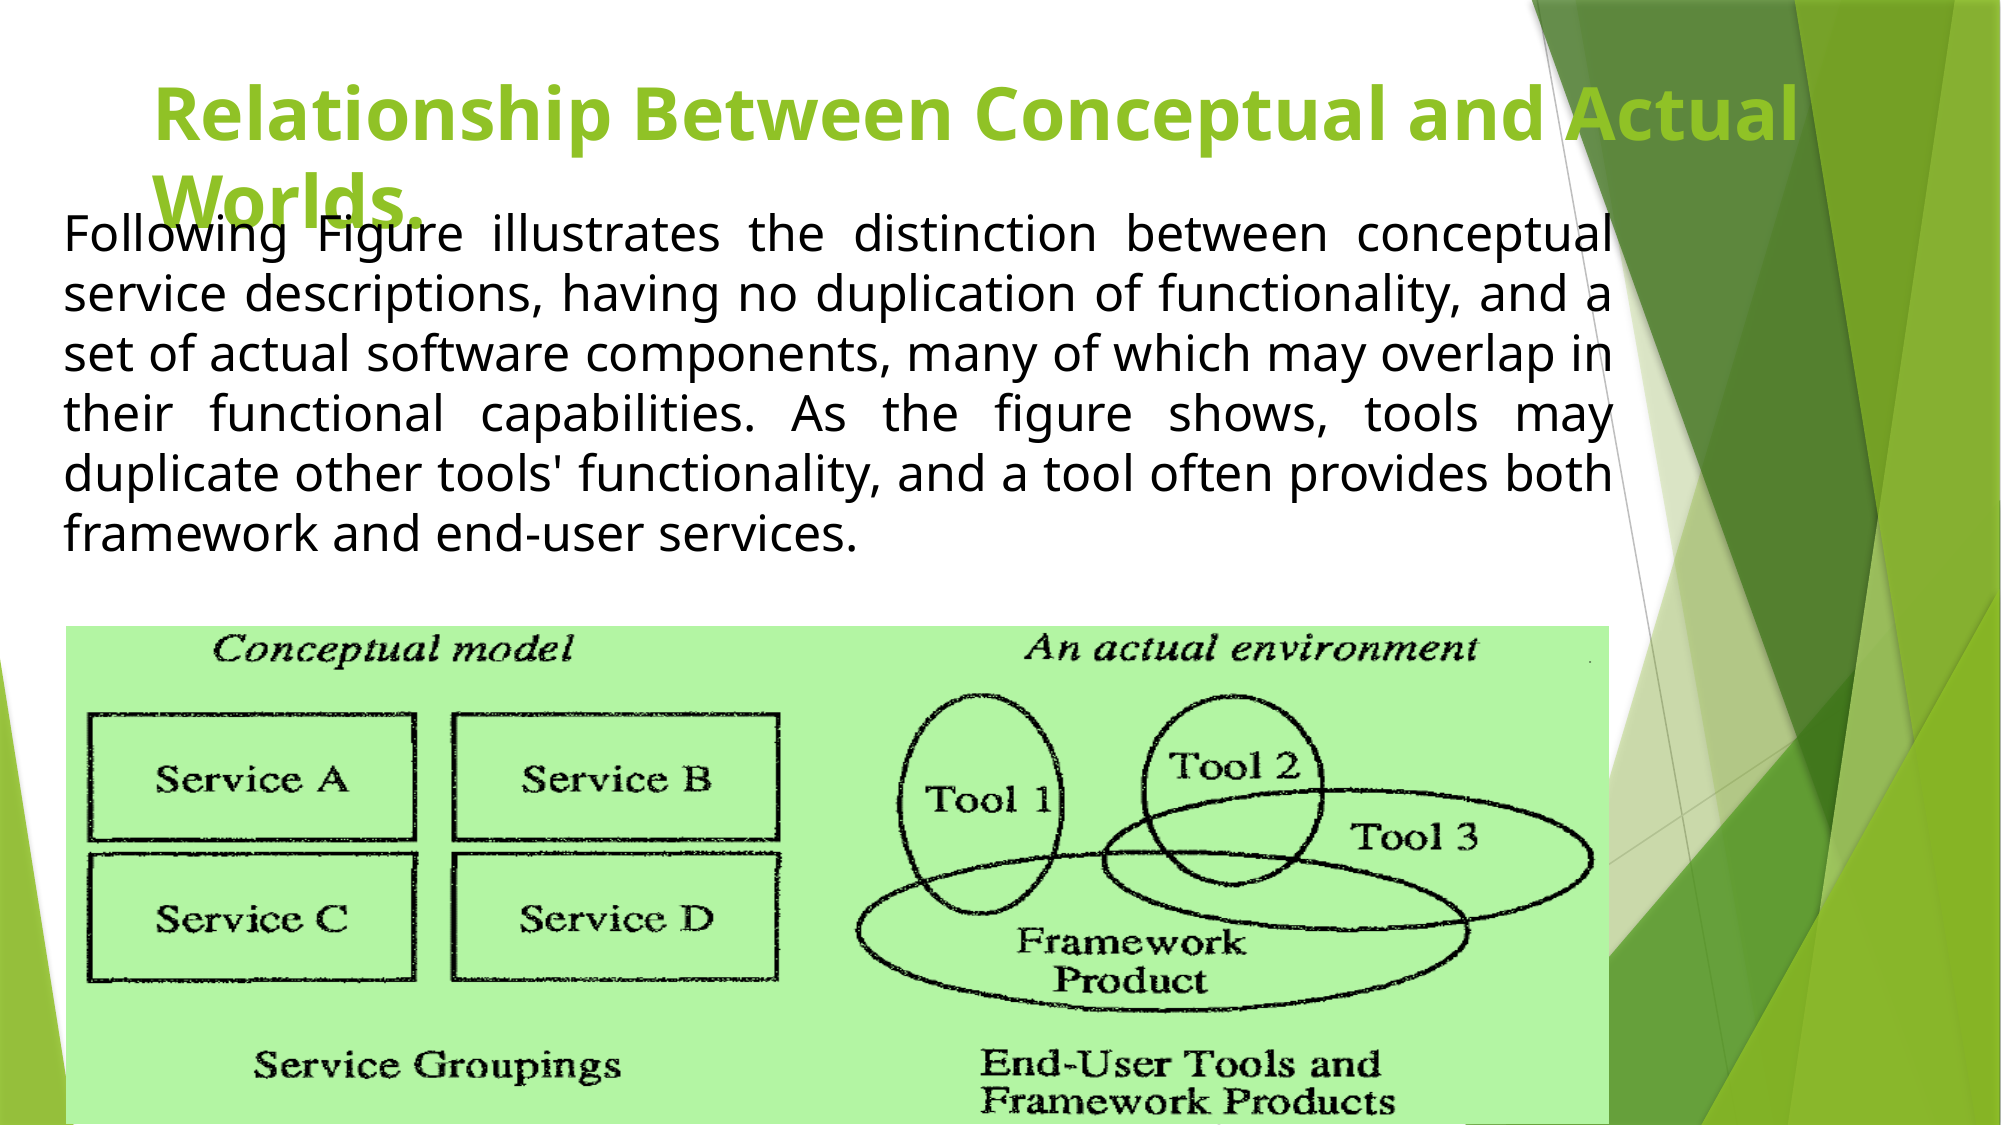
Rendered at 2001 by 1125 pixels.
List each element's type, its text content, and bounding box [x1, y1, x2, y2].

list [66, 625, 1610, 1125]
title Relationship Between Conceptual and Actual Worlds. [137, 59, 1877, 253]
text_box Following Figure illustrates the distinction between conceptual service descriptions, having no duplication of functionality, and a set of actual software components, many of which may overlap in their functional capabilities. As the figure shows, tools may duplicate other tools' functionality, and a tool often provides both framework and end-user services. [49, 194, 1630, 570]
